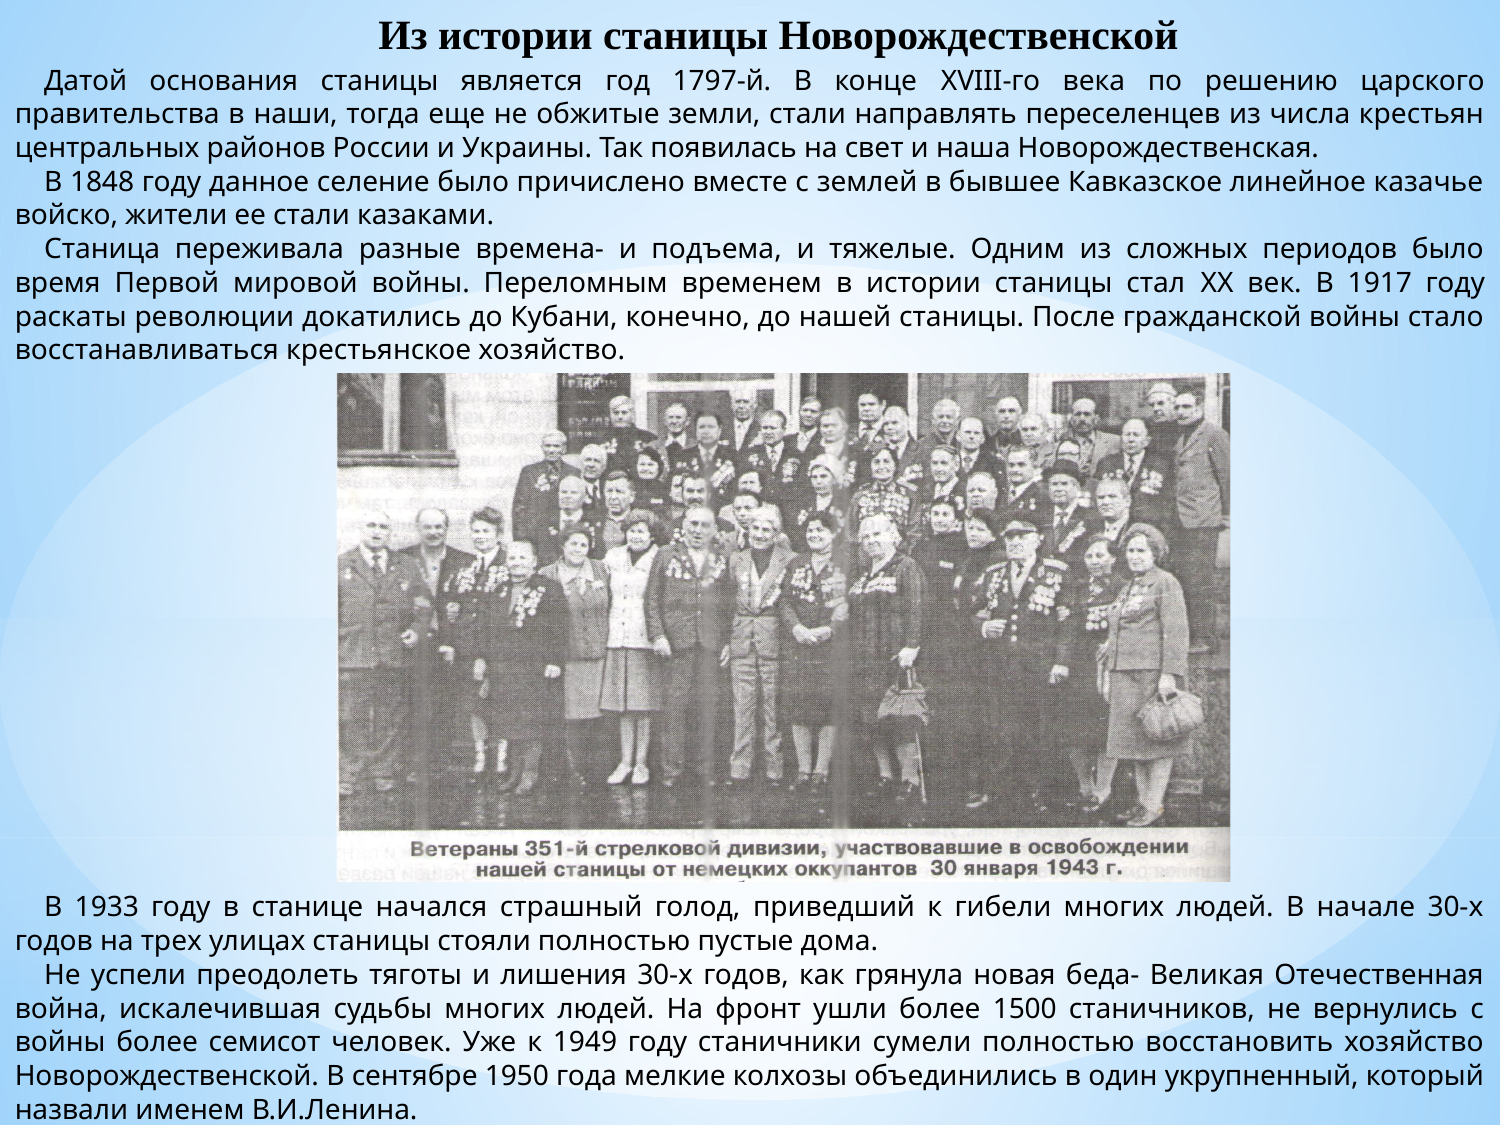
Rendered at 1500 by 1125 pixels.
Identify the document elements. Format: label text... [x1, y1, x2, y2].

text_box Датой основания станицы является год 1797-й. В конце XVIII-го века по решению царского правительства в наши, тогда еще не обжитые земли, стали направлять переселенцев из числа крестьян центральных районов России и Украины. Так появилась на свет и наша Новорождественская. В 1848 году данное селение было причислено вместе с землей в бывшее Кавказское линейное казачье войско, жители ее стали казаками. Станица переживала разные времена- и подъема, и тяжелые. Одним из сложных периодов было время Первой мировой войны. Переломным временем в истории станицы стал XX век. В 1917 году раскаты революции докатились до Кубани, конечно, до нашей станицы. После гражданской войны стало восстанавливаться крестьянское хозяйство. [0, 54, 1500, 373]
text_box Из истории станицы Новорождественской [363, 0, 1194, 54]
picture [336, 373, 1231, 882]
text_box В 1933 году в станице начался страшный голод, приведший к гибели многих людей. В начале 30-х годов на трех улицах станицы стояли полностью пустые дома. Не успели преодолеть тяготы и лишения 30-х годов, как грянула новая беда- Великая Отечественная война, искалечившая судьбы многих людей. На фронт ушли более 1500 станичников, не вернулись с войны более семисот человек. Уже к 1949 году станичники сумели полностью восстановить хозяйство Новорождественской. В сентябре 1950 года мелкие колхозы объединились в один укрупненный, который назвали именем В.И.Ленина. [0, 881, 1500, 1125]
